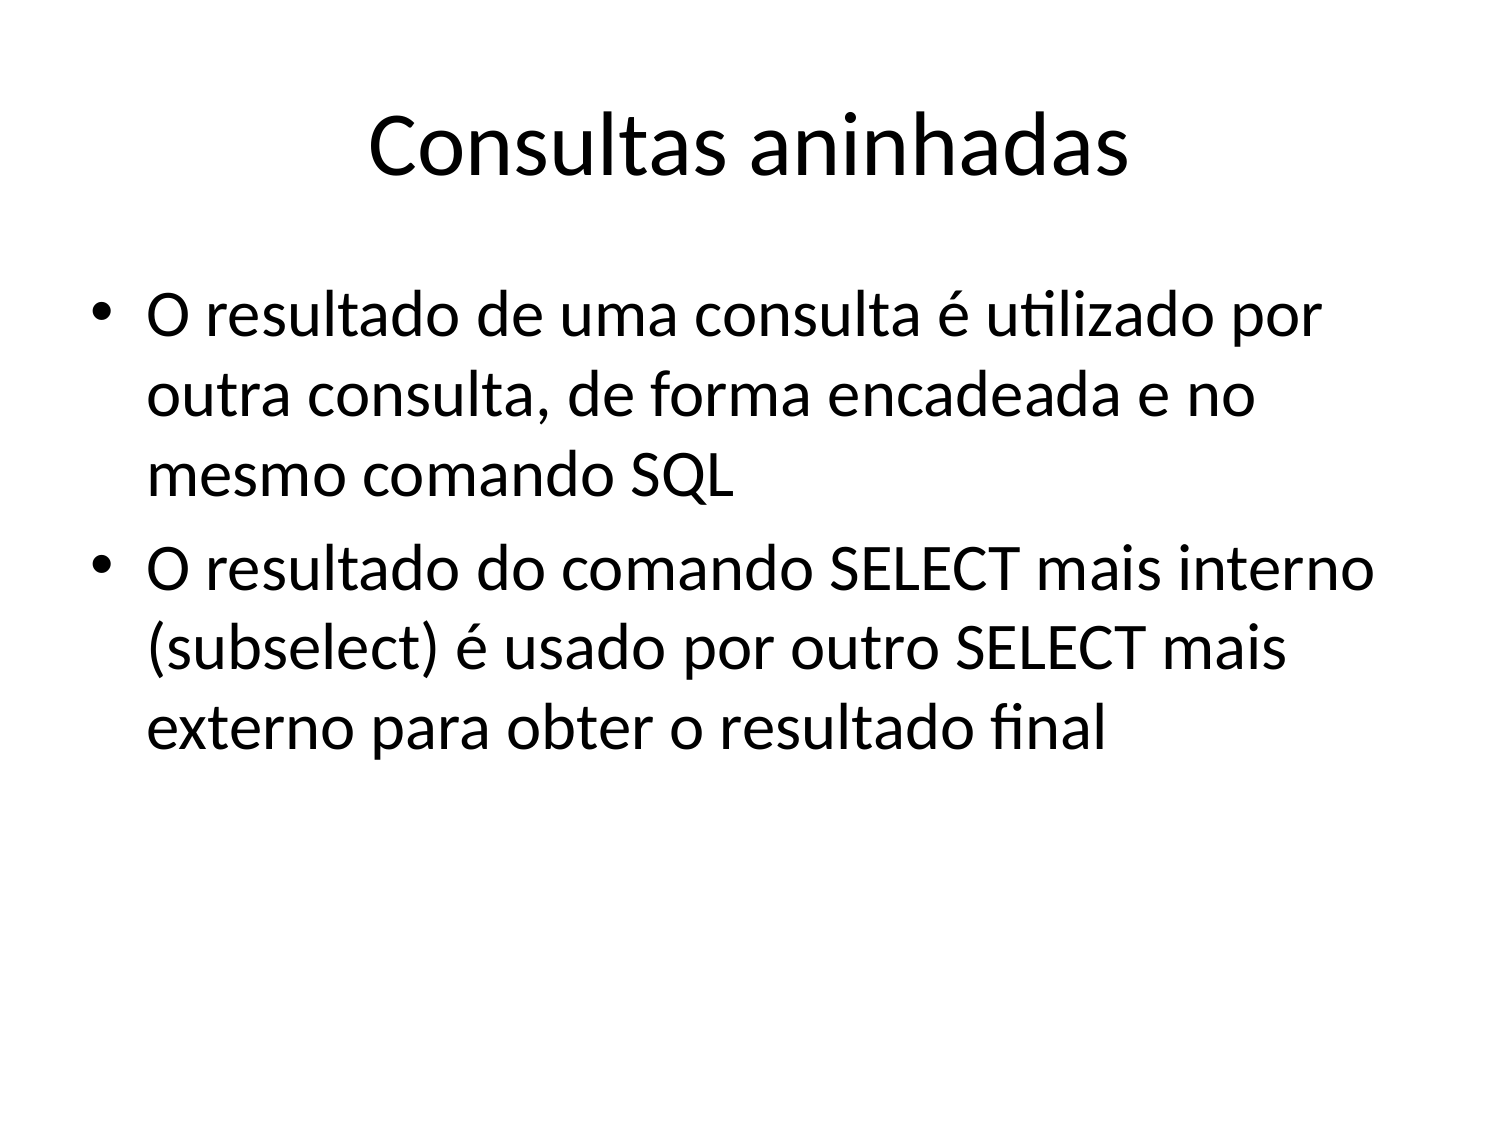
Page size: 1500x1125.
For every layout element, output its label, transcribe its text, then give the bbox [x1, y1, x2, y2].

list O resultado de uma consulta é utilizado por outra consulta, de forma encadeada e no mesmo comando SQL O resultado do comando SELECT mais interno (subselect) é usado por outro SELECT mais externo para obter o resultado final [75, 262, 1425, 1005]
title Consultas aninhadas [75, 45, 1425, 233]
